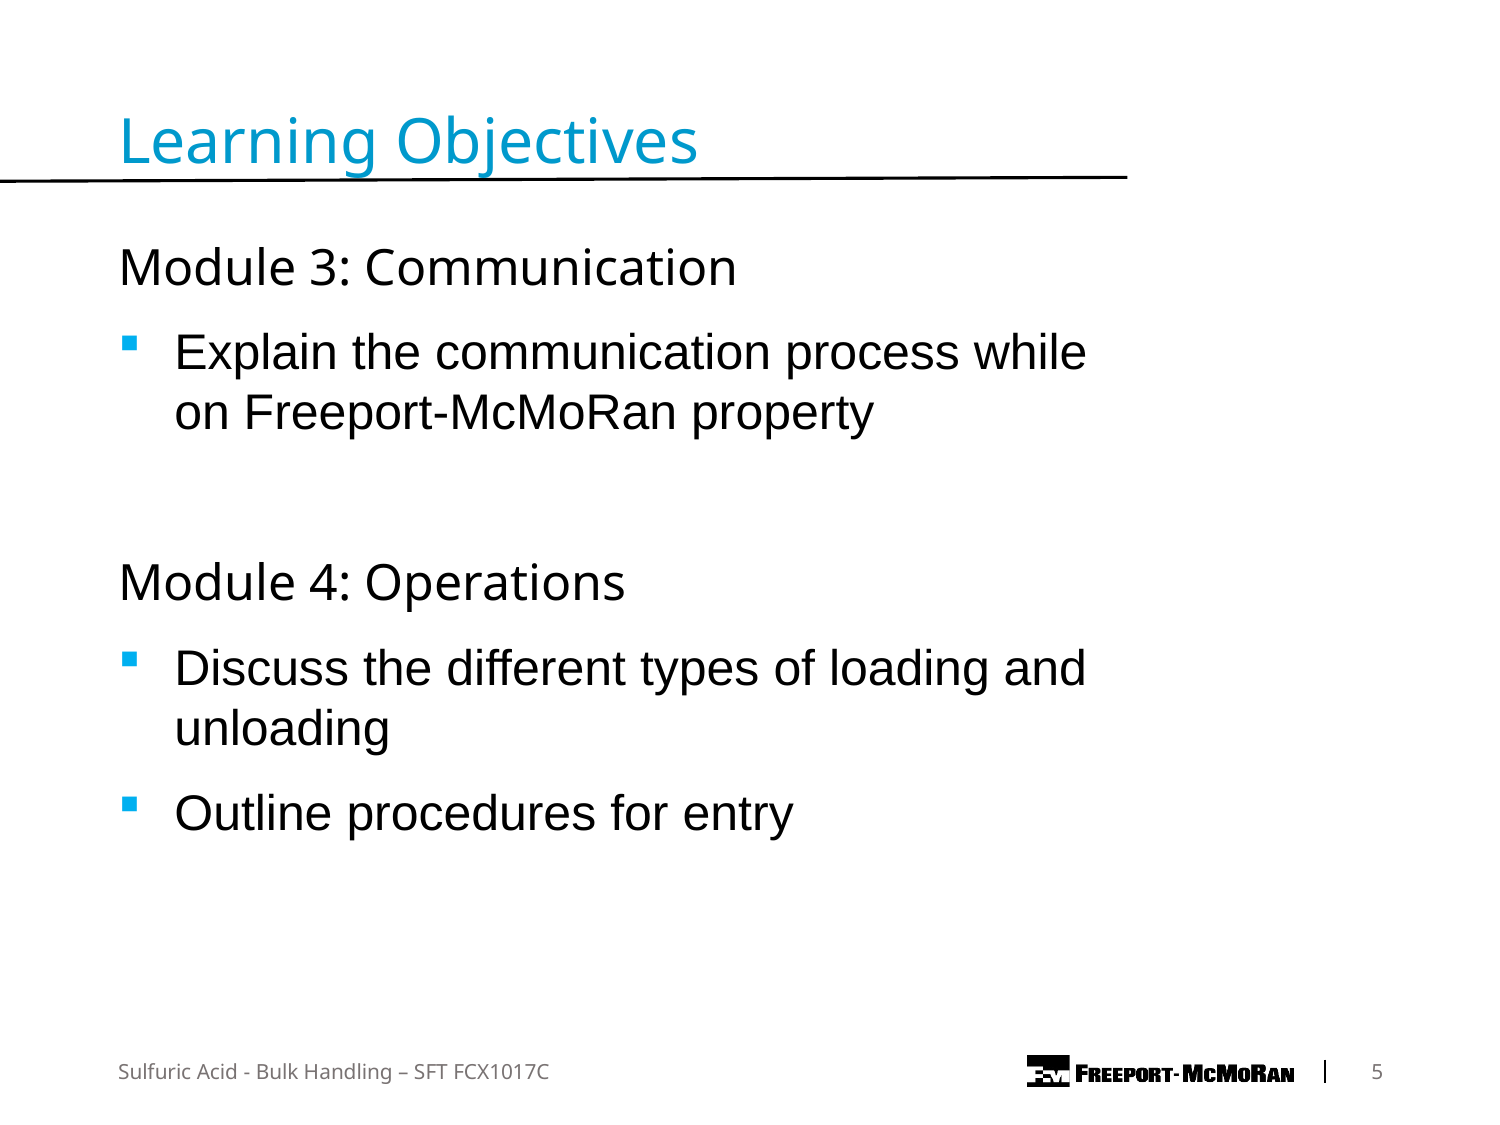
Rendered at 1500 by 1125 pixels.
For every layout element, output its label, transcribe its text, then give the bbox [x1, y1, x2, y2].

picture [1027, 1055, 1104, 1087]
list Learning Objectives [103, 93, 1207, 200]
list Module 3: Communication Explain the communication process while on Freeport-McMoRan property Module 4: Operations Discuss the different types of loading and unloading Outline procedures for entry [103, 227, 1128, 994]
slide_number 5 [1104, 1042, 1399, 1103]
footer Sulfuric Acid - Bulk Handling – SFT FCX1017C [103, 1042, 1003, 1103]
